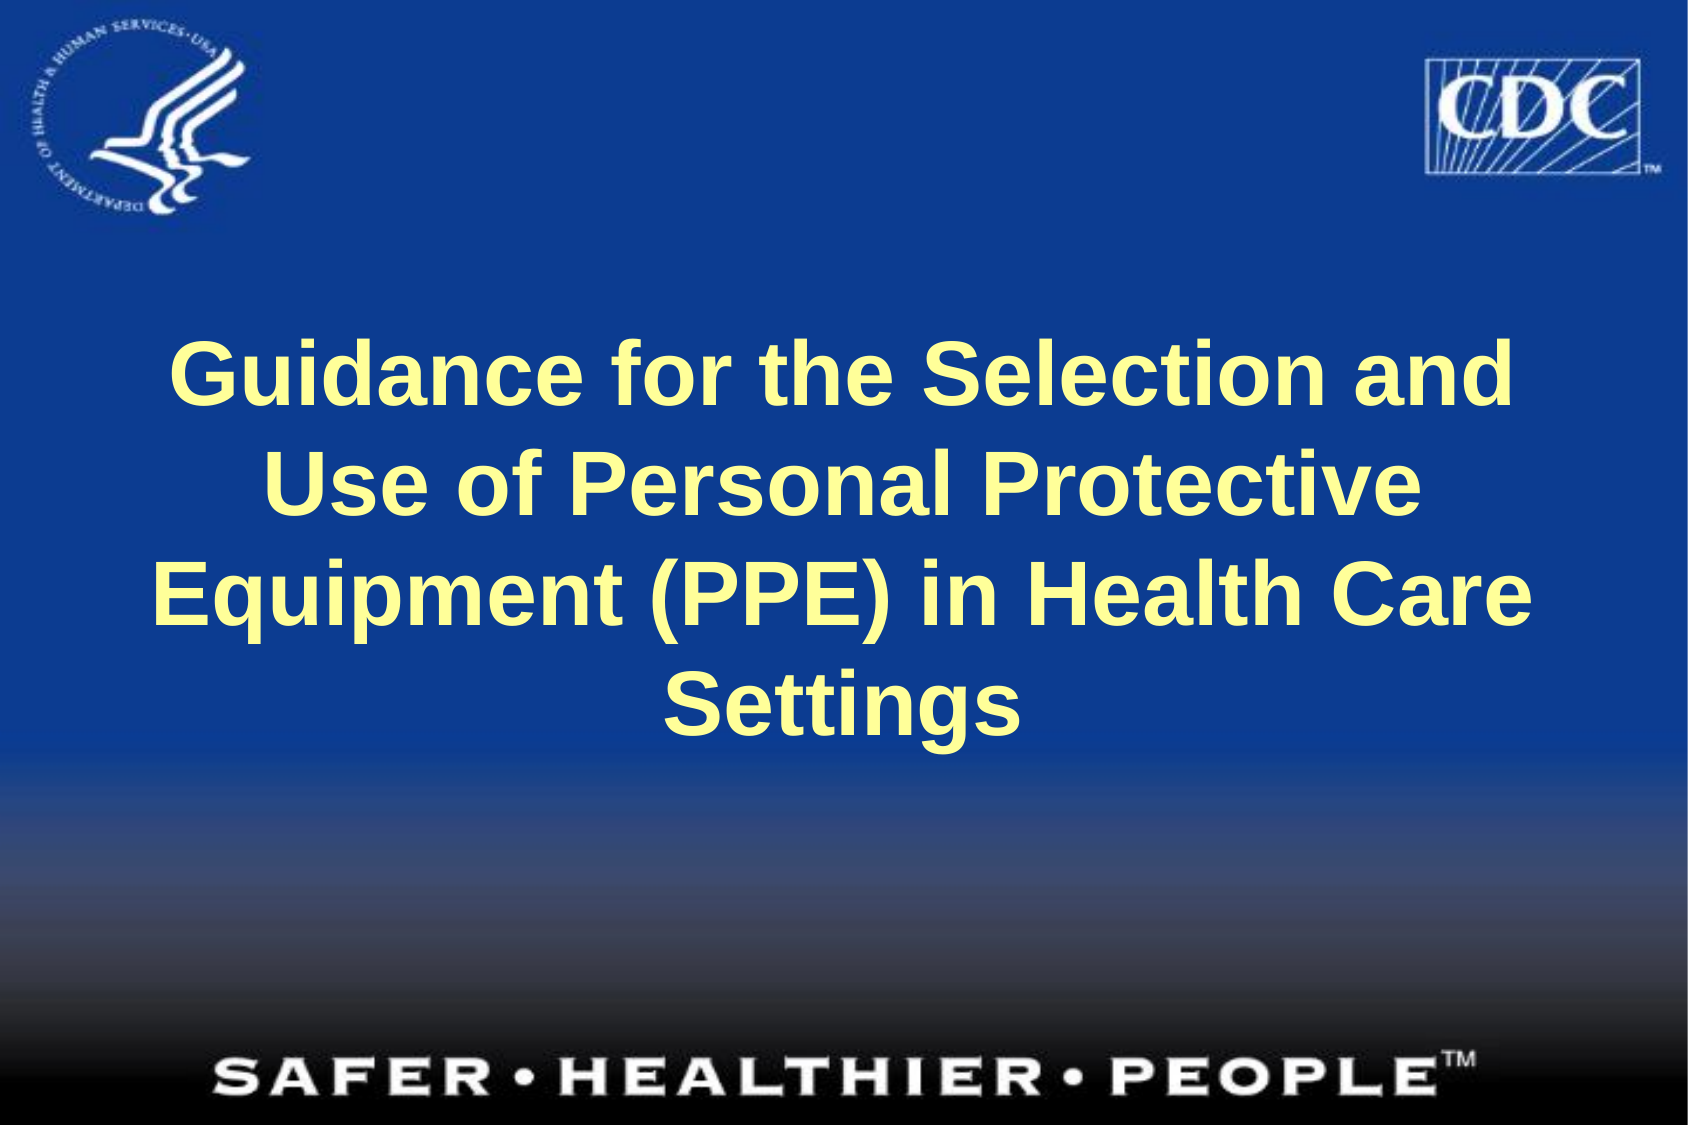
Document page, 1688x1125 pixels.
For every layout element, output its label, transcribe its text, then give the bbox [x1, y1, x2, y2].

title Guidance for the Selection and Use of Personal Protective Equipment (PPE) in Health Care Settings [124, 306, 1563, 806]
picture [0, 0, 1688, 1125]
